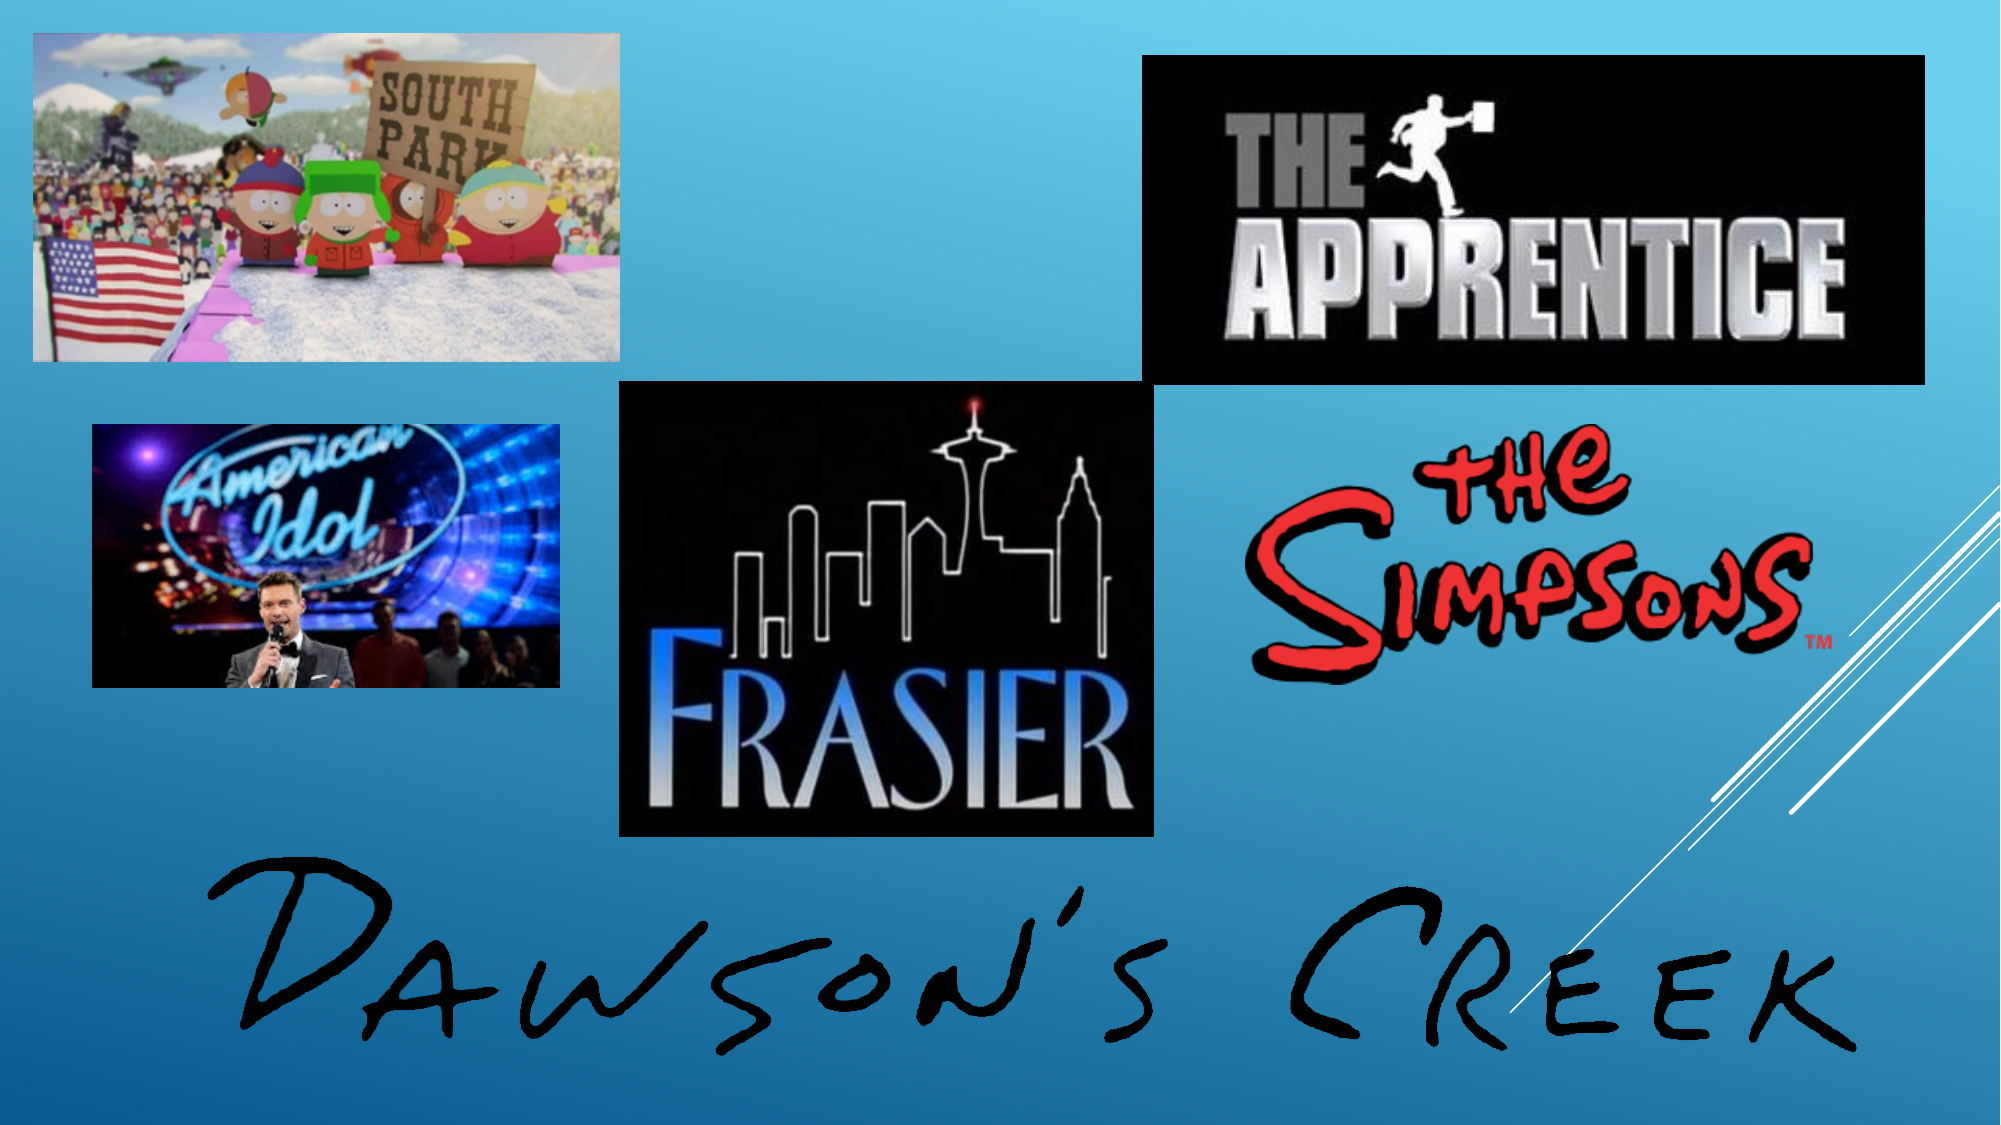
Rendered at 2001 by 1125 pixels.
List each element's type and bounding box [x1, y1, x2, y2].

picture [1245, 424, 1833, 685]
picture [206, 856, 1857, 1056]
picture [619, 55, 1925, 837]
picture [92, 424, 561, 688]
picture [33, 33, 620, 362]
